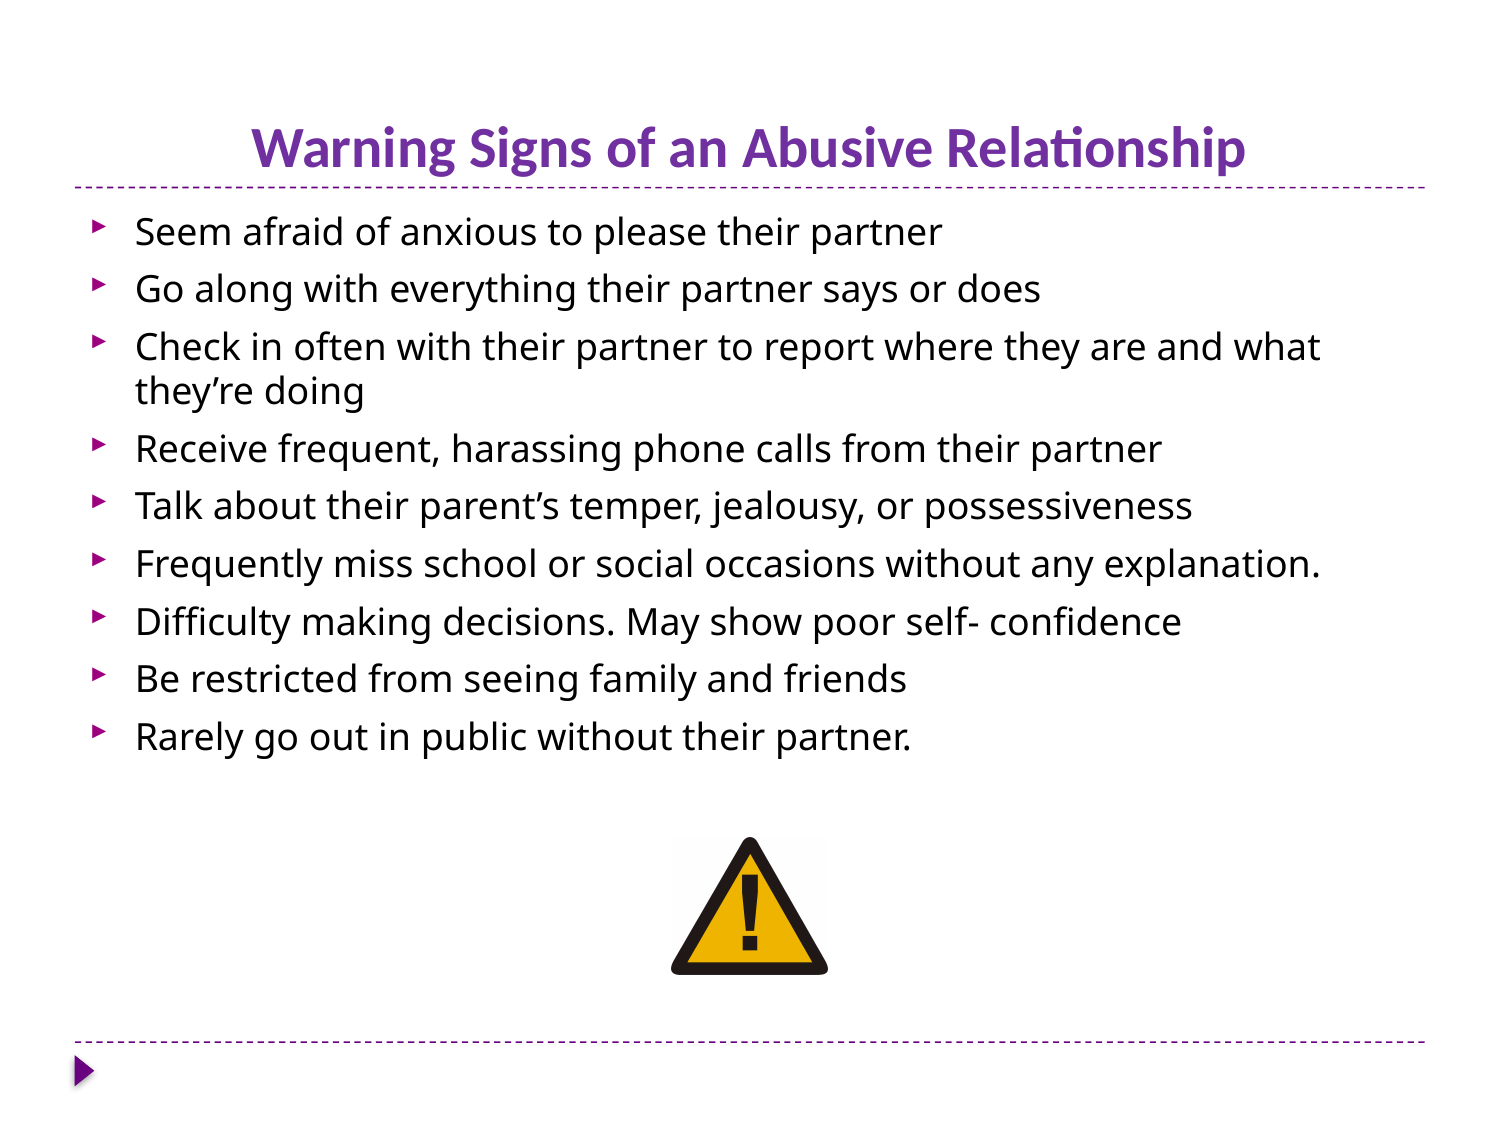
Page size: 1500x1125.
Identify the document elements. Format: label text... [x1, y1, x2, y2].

title Warning Signs of an Abusive Relationship [49, 62, 1450, 187]
picture [671, 837, 828, 976]
list Seem afraid of anxious to please their partner Go along with everything their partner says or does Check in often with their partner to report where they are and what they’re doing Receive frequent, harassing phone calls from their partner Talk about their parent’s temper, jealousy, or possessiveness Frequently miss school or social occasions without any explanation. Difficulty making decisions. May show poor self- confidence Be restricted from seeing family and friends Rarely go out in public without their partner. [75, 200, 1425, 1010]
